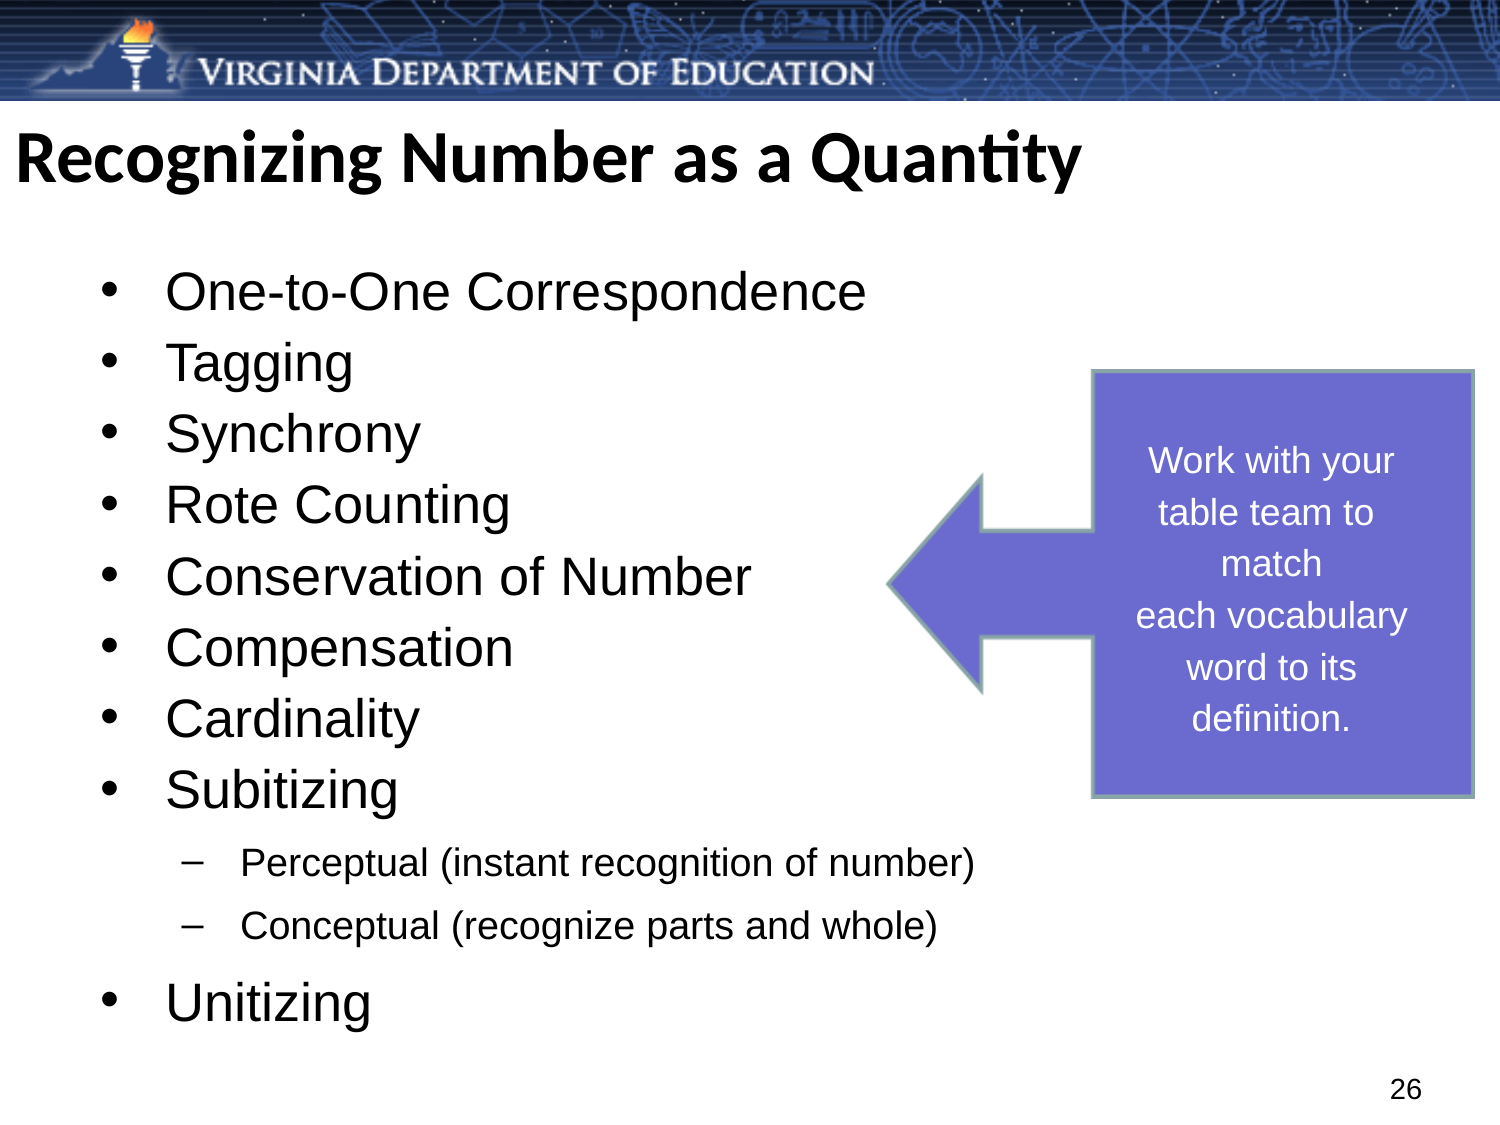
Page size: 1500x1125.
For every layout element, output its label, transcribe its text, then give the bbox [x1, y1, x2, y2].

title Recognizing Number as a Quantity [0, 59, 1350, 247]
picture [0, 0, 1500, 101]
slide_number 26 [1374, 1062, 1475, 1125]
picture [885, 369, 1476, 799]
list One-to-One Correspondence Tagging Synchrony Rote Counting Conservation of Number Compensation Cardinality Subitizing Perceptual (instant recognition of number) Conceptual (recognize parts and whole) Unitizing [75, 241, 1425, 1063]
